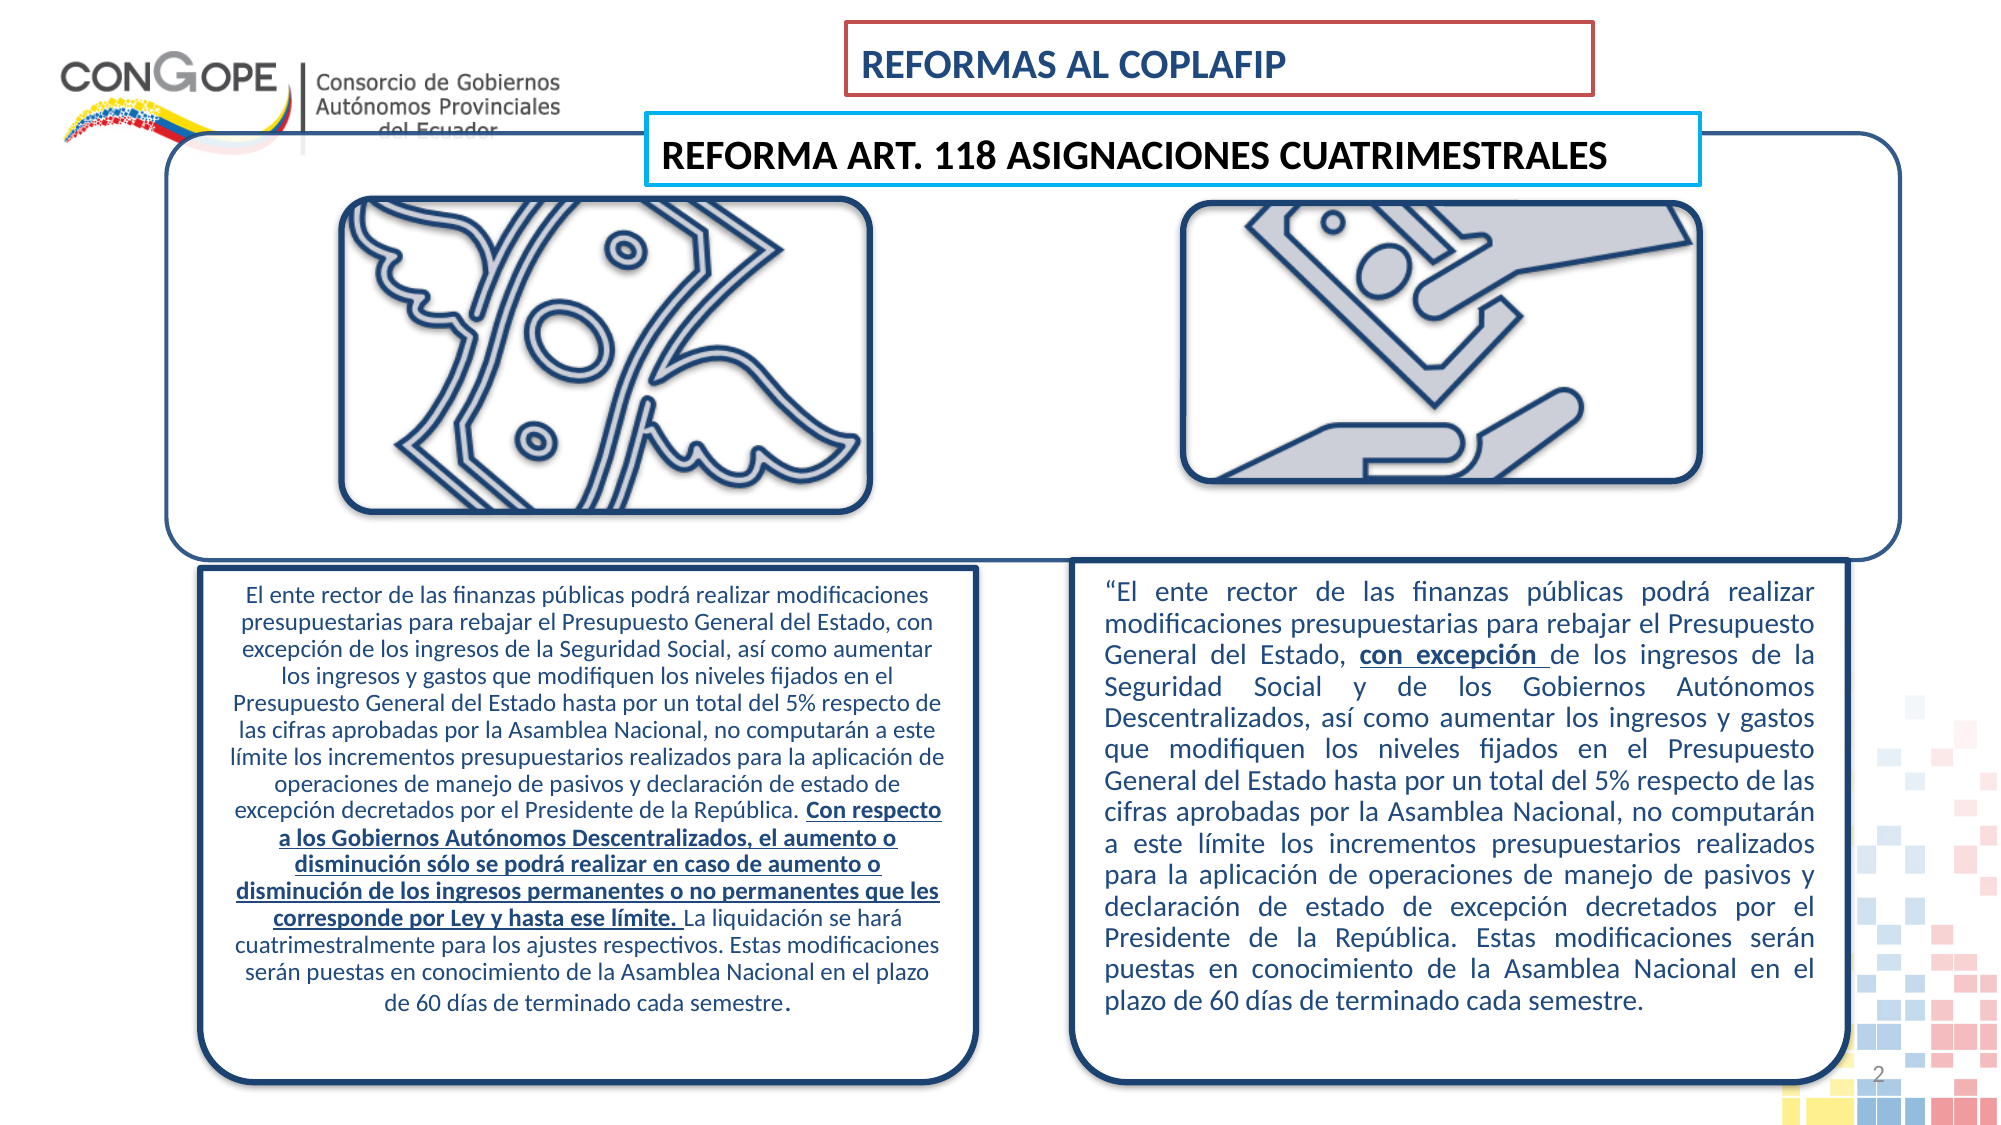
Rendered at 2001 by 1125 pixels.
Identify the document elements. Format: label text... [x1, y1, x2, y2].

text_box REFORMA ART. 118 ASIGNACIONES CUATRIMESTRALES [644, 111, 1702, 131]
slide_number 2 [1433, 1090, 1900, 1103]
picture [0, 0, 2000, 1125]
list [166, 132, 1901, 1083]
title REFORMAS AL COPLAFIP [844, 20, 1595, 97]
